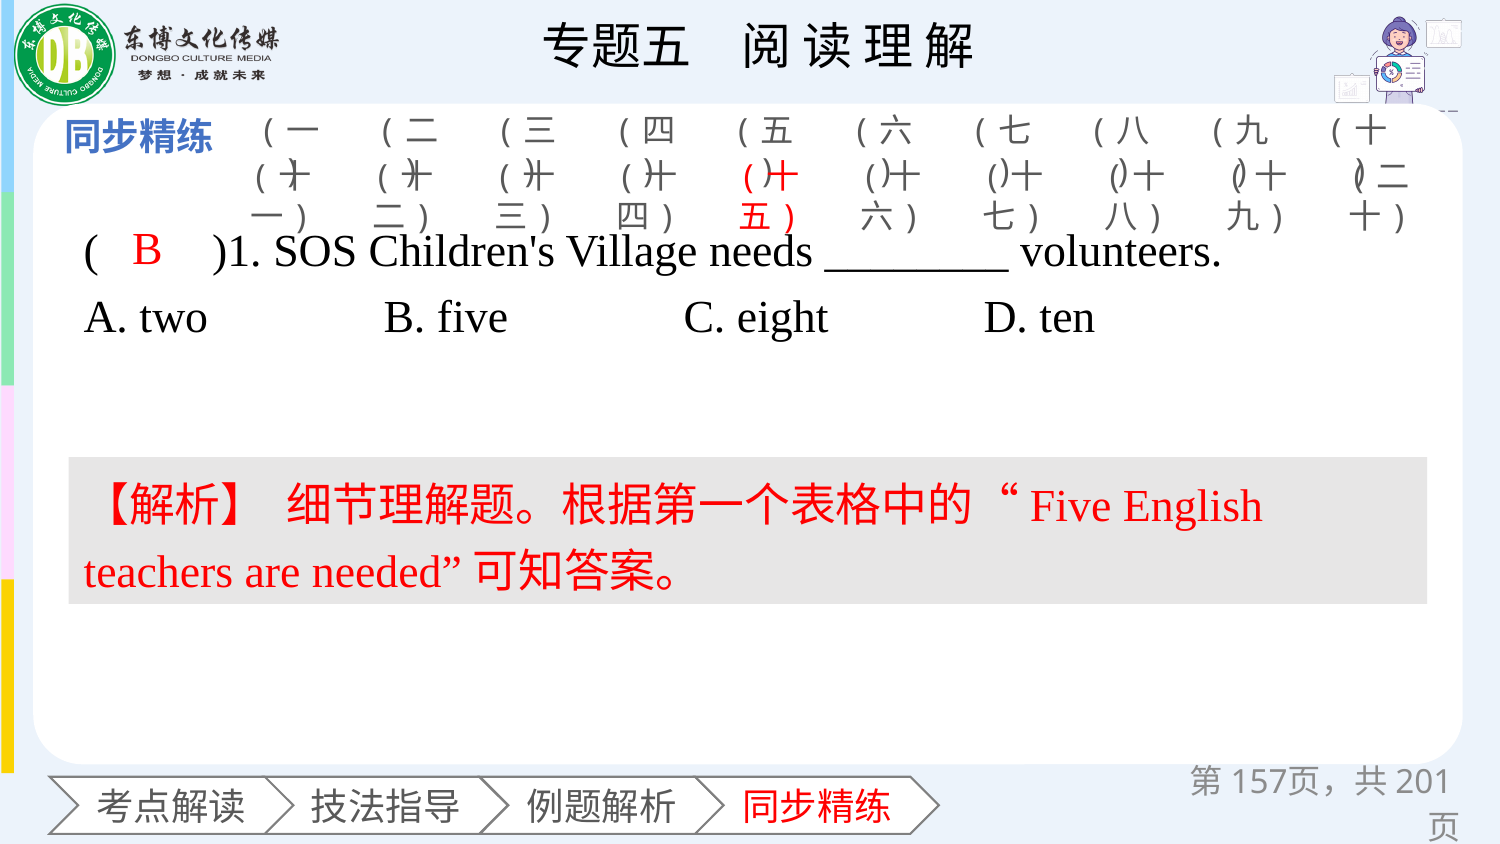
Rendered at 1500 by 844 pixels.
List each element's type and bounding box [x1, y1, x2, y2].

picture [14, 3, 280, 106]
text_box [68, 101, 1439, 350]
picture [1312, 0, 1487, 131]
slide_number [1171, 780, 1476, 826]
text_box [68, 457, 1428, 604]
